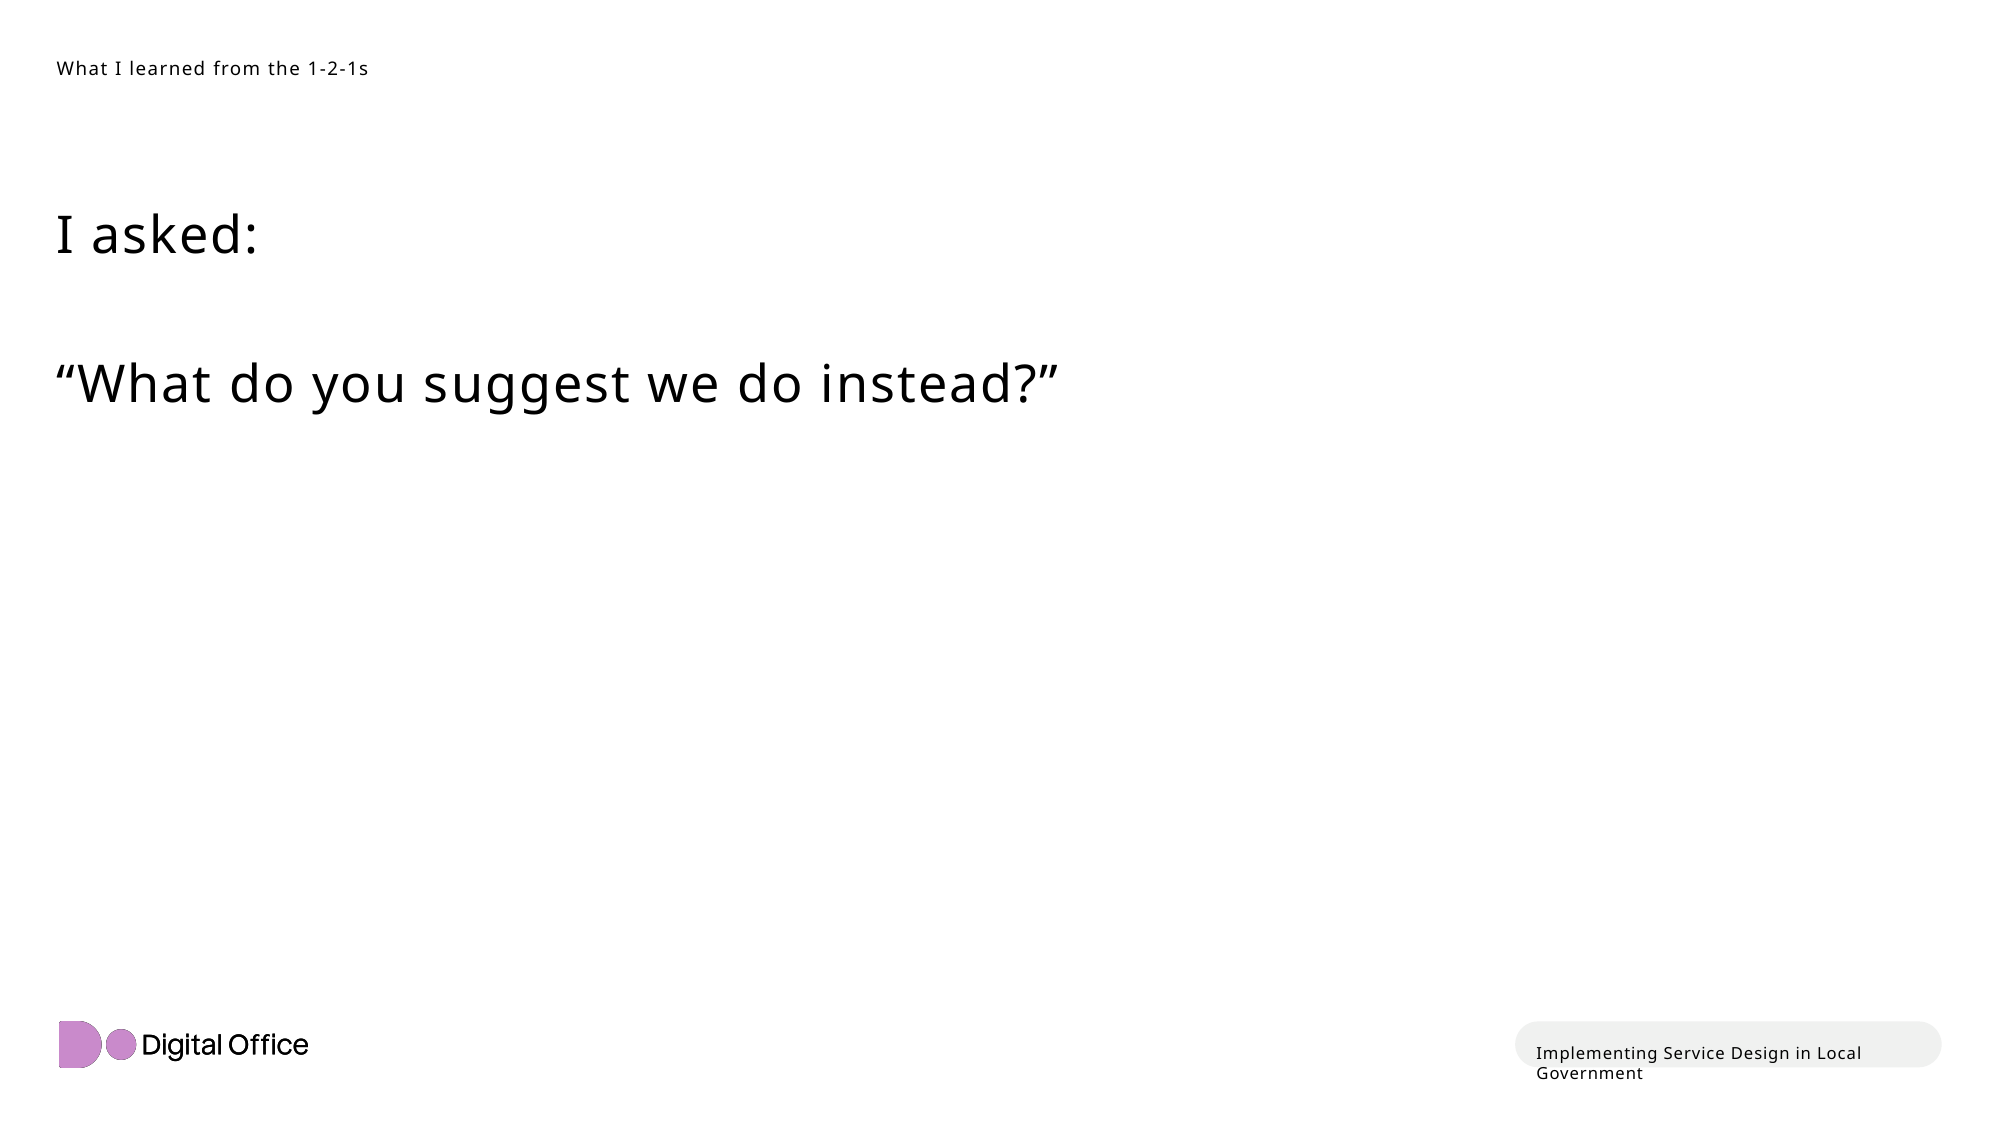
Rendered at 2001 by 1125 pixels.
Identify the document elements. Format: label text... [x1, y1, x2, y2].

picture [59, 1021, 308, 1068]
text_box I asked: “What do you suggest we do instead?” [52, 184, 1797, 418]
text_box What I learned from the 1-2-1s [52, 52, 1948, 84]
text_box Implementing Service Design in Local Government [1515, 1021, 1942, 1068]
